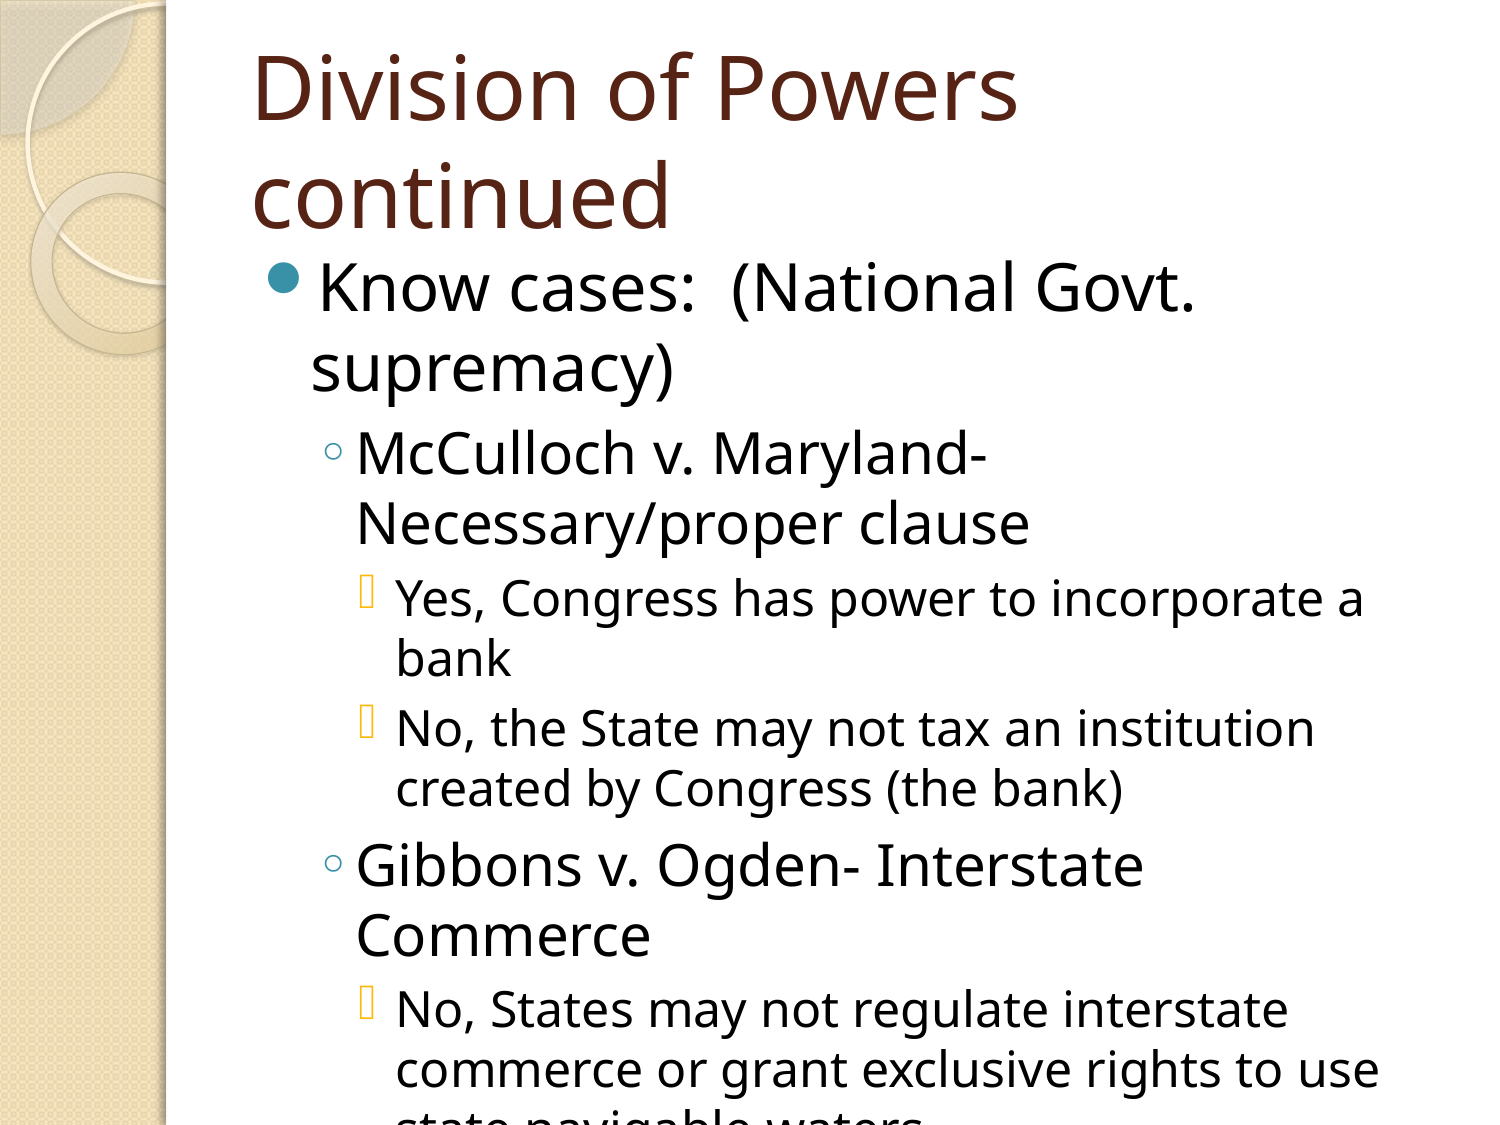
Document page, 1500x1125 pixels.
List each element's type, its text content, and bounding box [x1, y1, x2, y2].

list Know cases: (National Govt. supremacy) McCulloch v. Maryland- Necessary/proper clause Yes, Congress has power to incorporate a bank No, the State may not tax an institution created by Congress (the bank) Gibbons v. Ogden- Interstate Commerce No, States may not regulate interstate commerce or grant exclusive rights to use state navigable waters [235, 237, 1466, 1025]
title Division of Powers continued [235, 45, 1466, 233]
